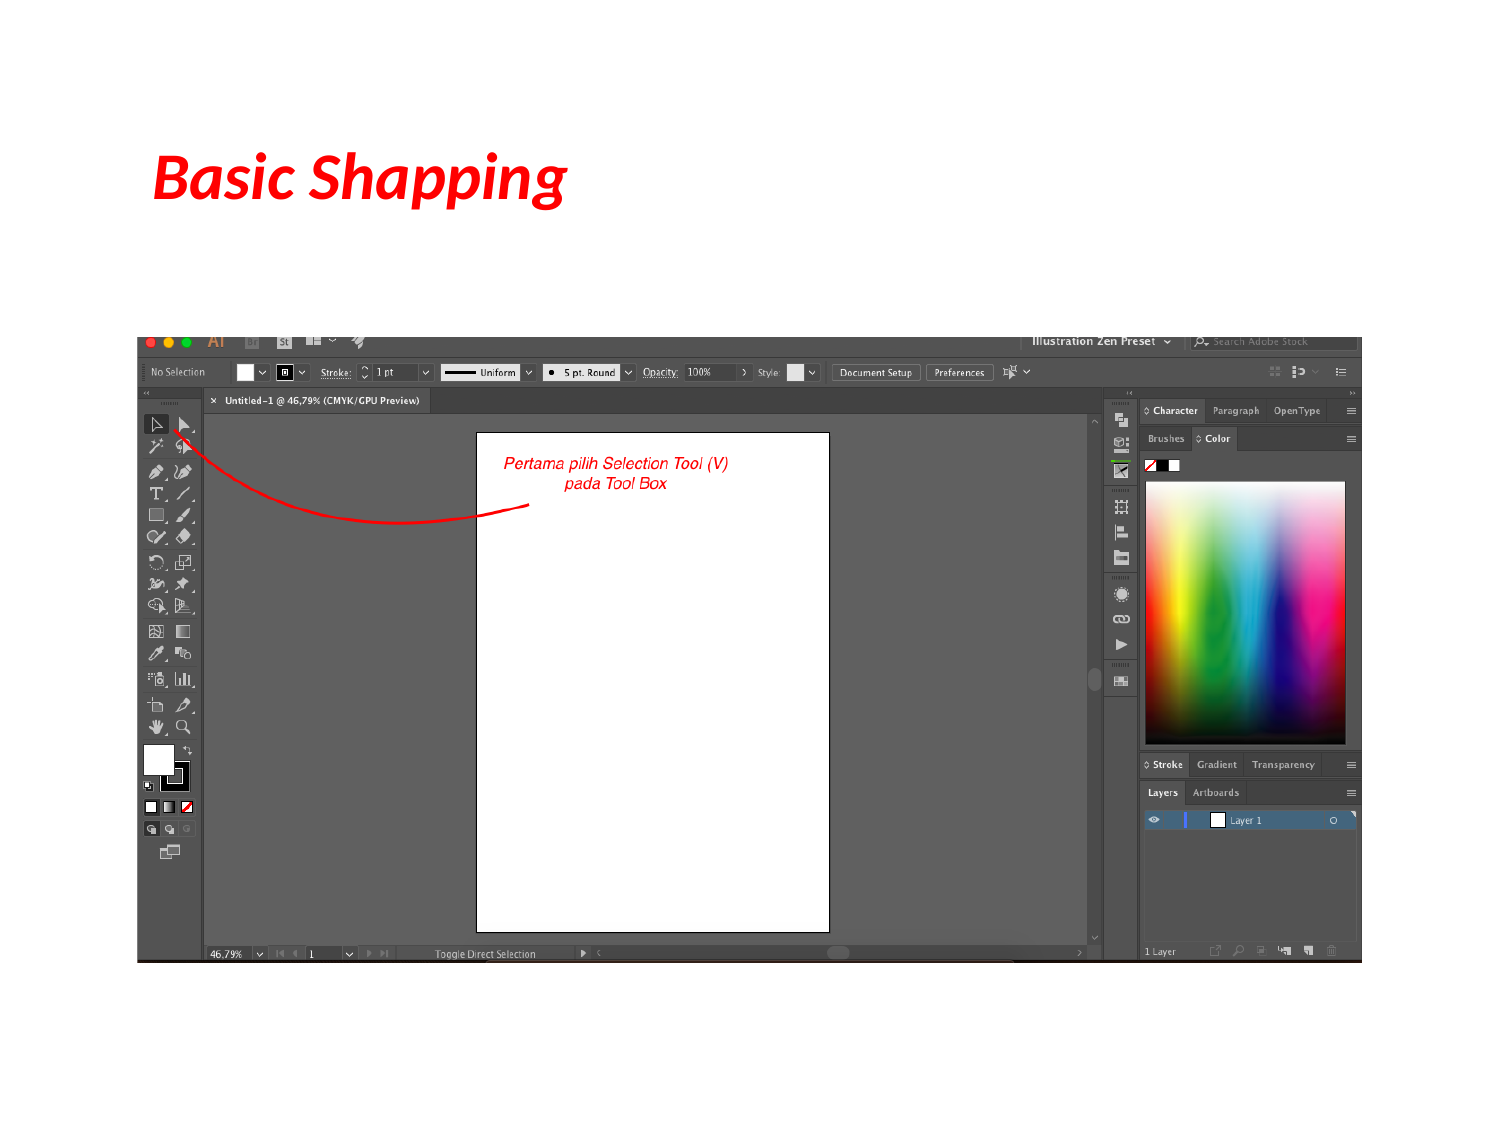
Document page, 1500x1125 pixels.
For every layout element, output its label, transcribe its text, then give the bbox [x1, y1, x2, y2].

text_box Basic Shapping [137, 124, 1338, 336]
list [137, 337, 1363, 963]
